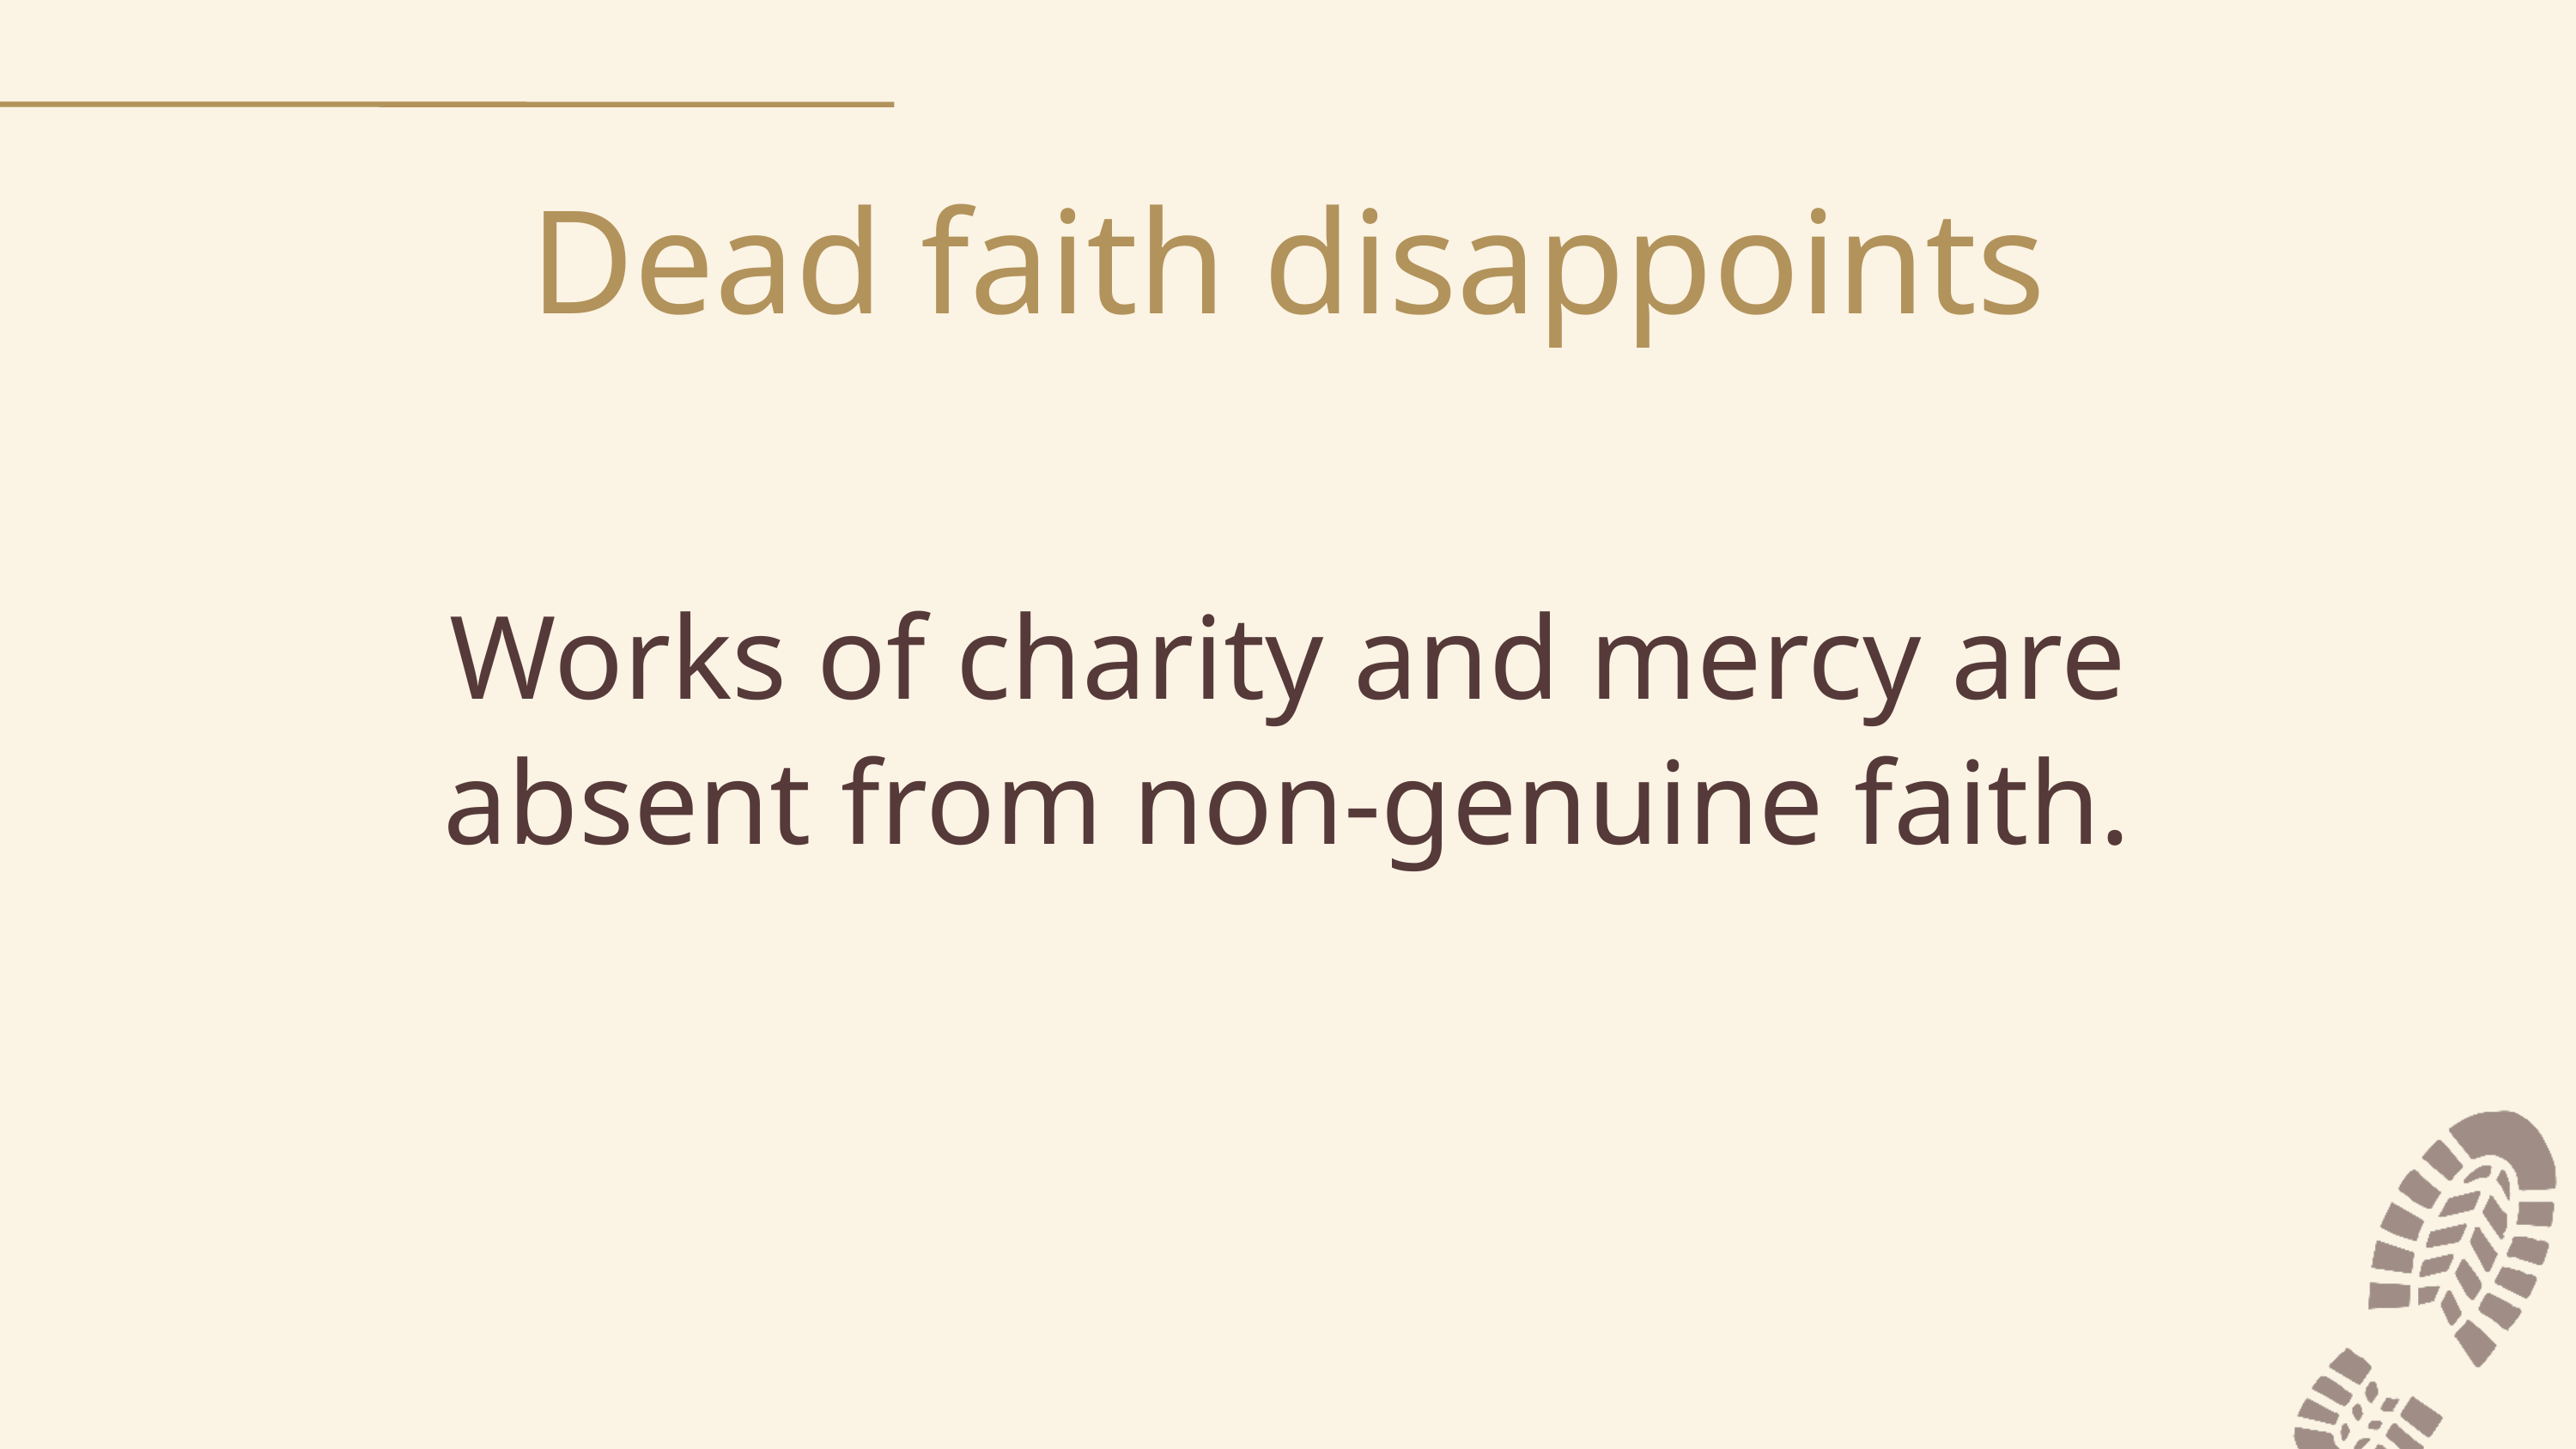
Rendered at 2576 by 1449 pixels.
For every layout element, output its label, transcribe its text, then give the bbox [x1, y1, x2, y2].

text_box Works of charity and mercy are absent from non-genuine faith. [293, 577, 2283, 868]
picture [2347, 1094, 2515, 1449]
text_box Dead faith disappoints [72, 170, 2504, 343]
